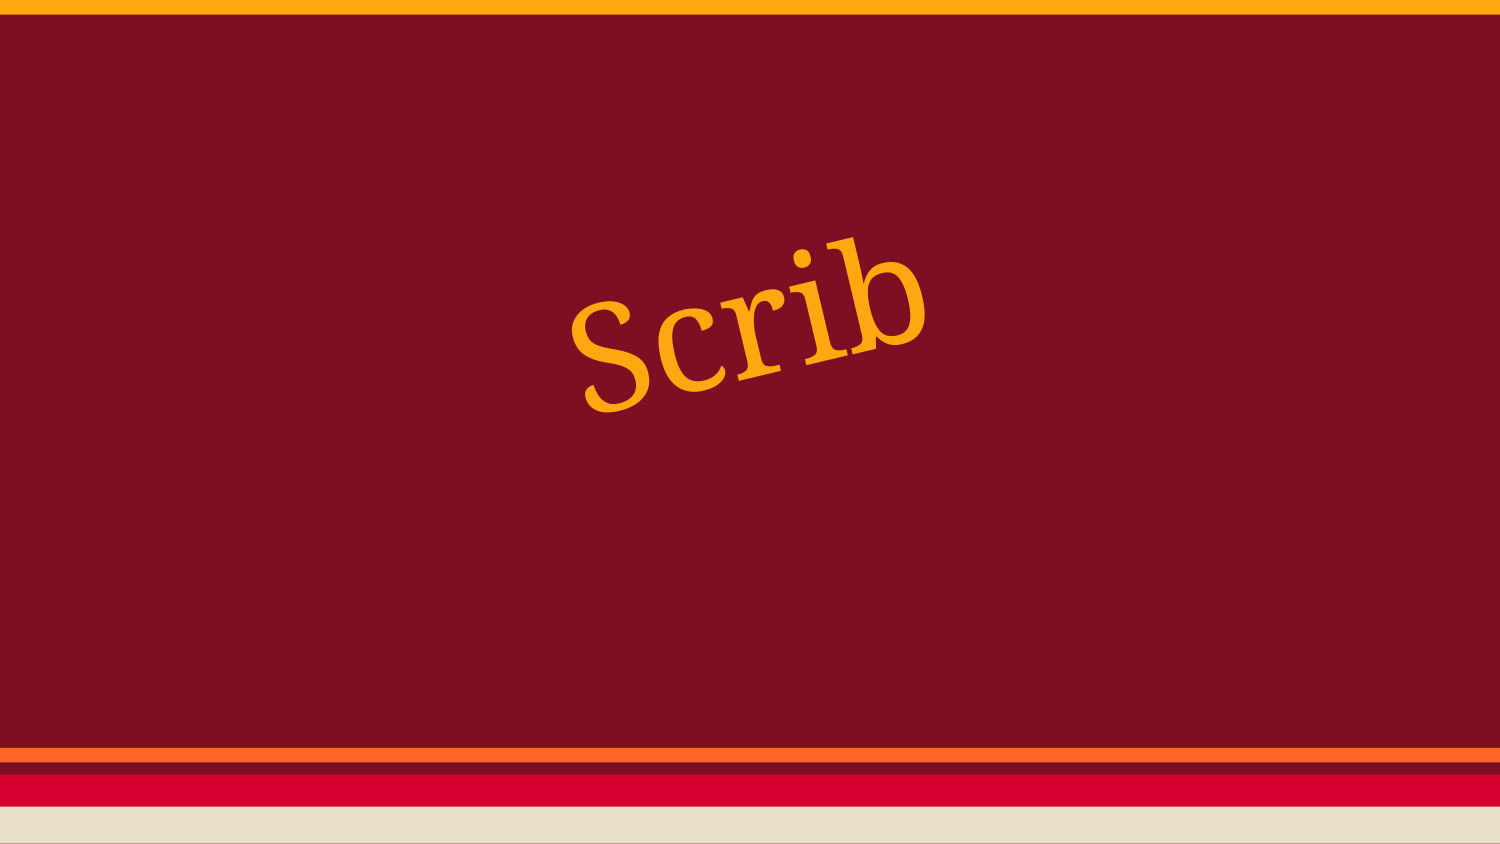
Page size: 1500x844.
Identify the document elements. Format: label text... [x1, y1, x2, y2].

title Scrib [75, 91, 1421, 544]
